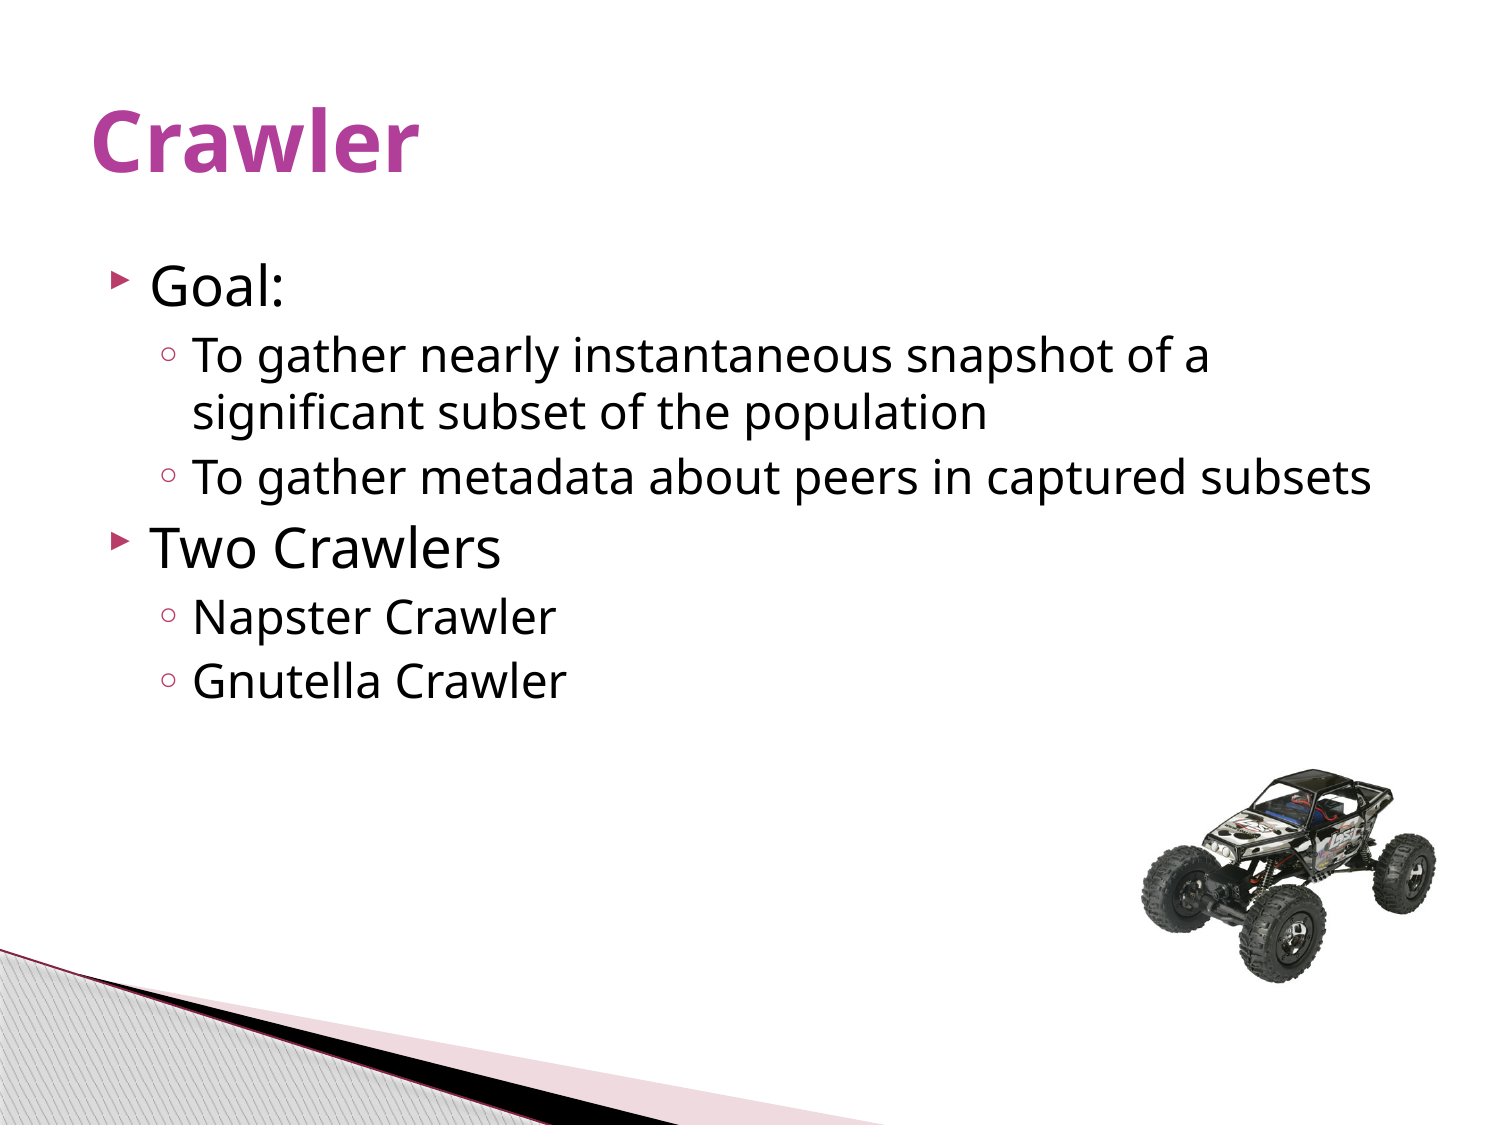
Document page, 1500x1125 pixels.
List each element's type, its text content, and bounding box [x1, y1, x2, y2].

title Crawler [75, 45, 1425, 233]
picture [1137, 724, 1440, 1027]
list Goal: To gather nearly instantaneous snapshot of a significant subset of the population To gather metadata about peers in captured subsets Two Crawlers Napster Crawler Gnutella Crawler [74, 242, 1426, 986]
